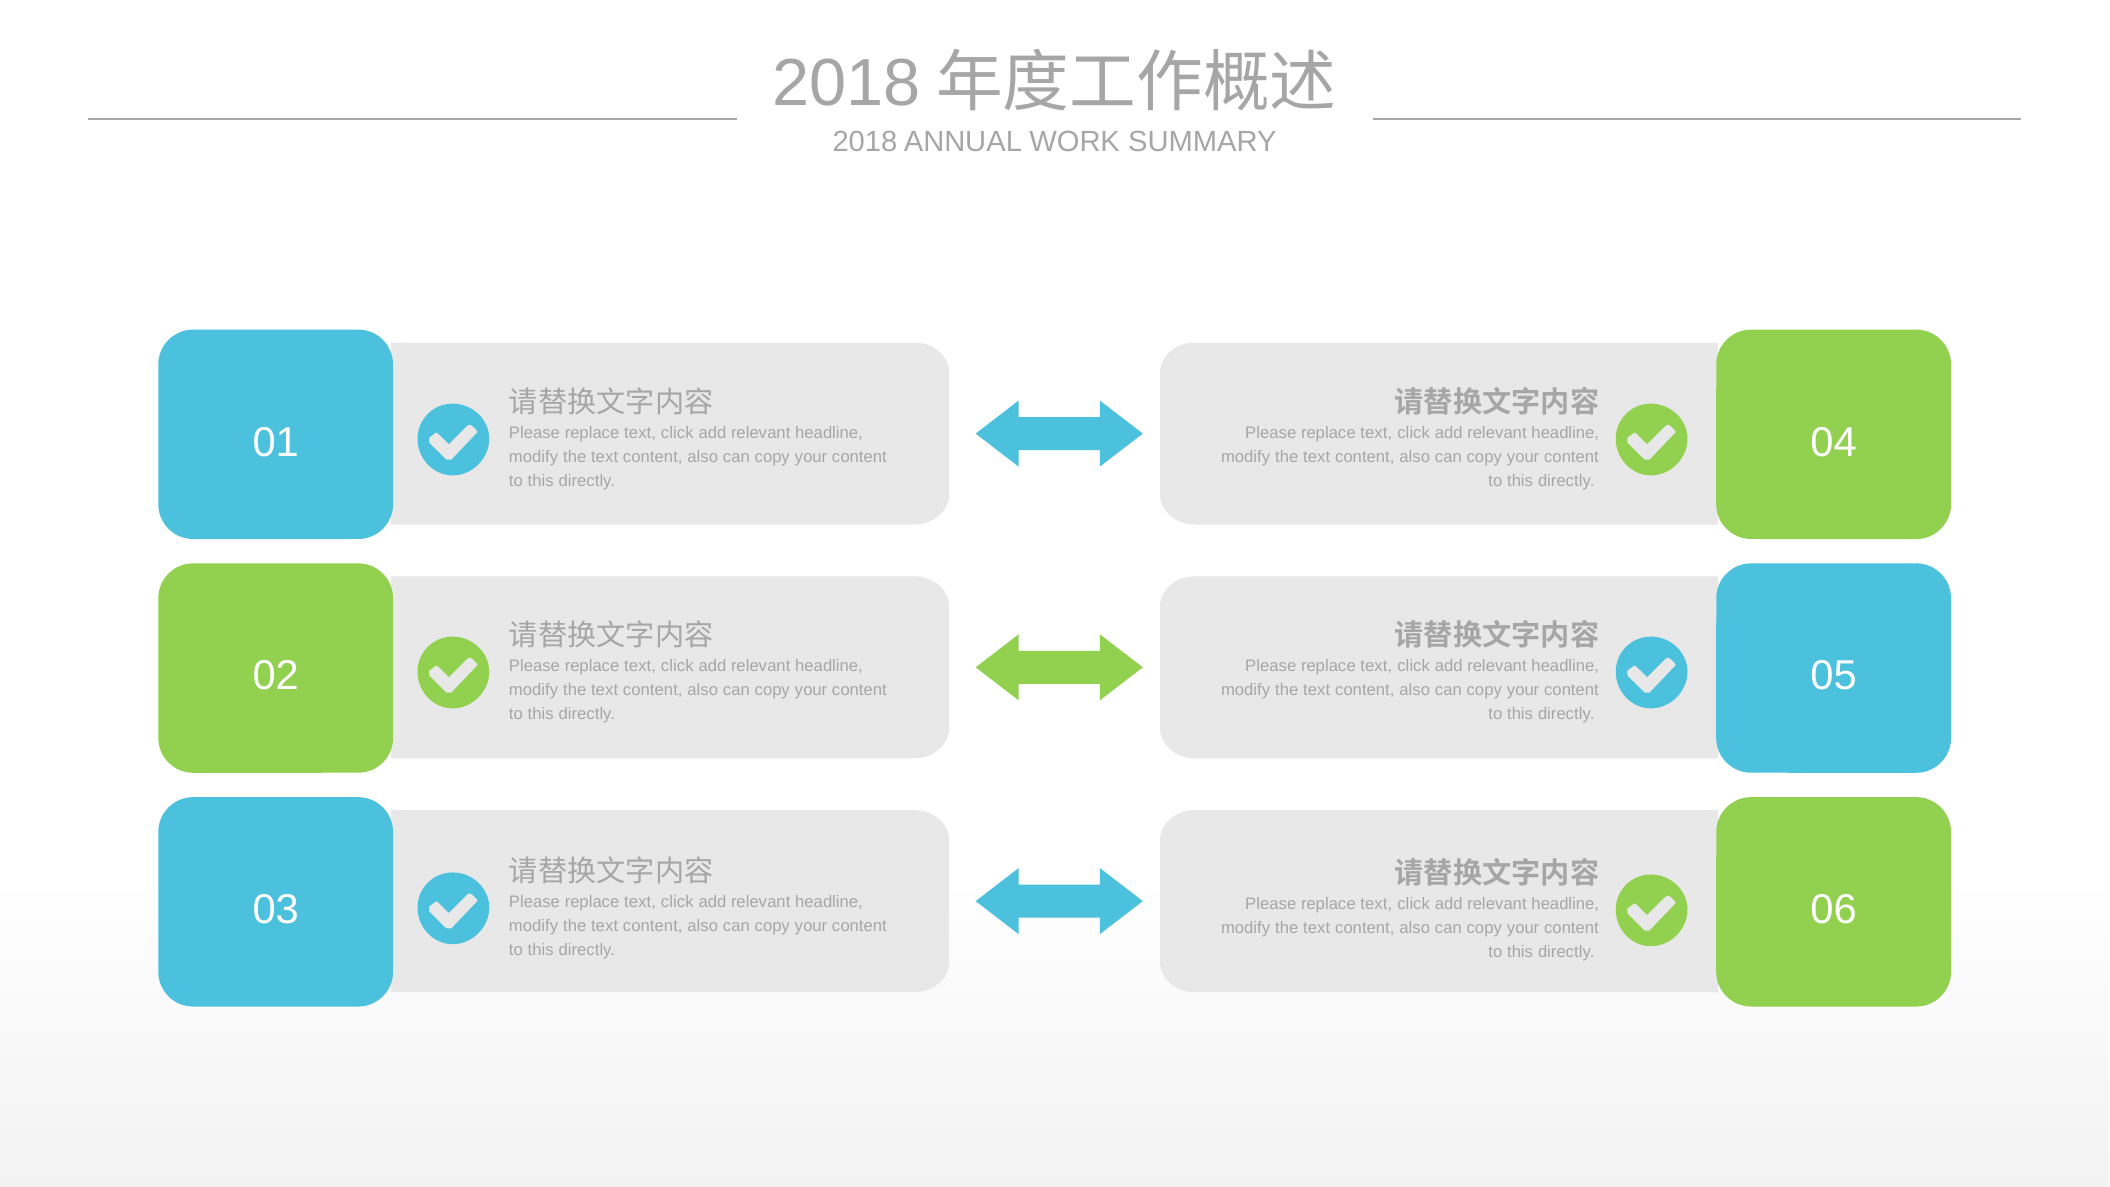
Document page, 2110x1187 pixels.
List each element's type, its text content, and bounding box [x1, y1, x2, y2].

text_box 请替换文字内容 Please replace text, click add relevant headline, modify the text content, also can copy your content to this directly. [1211, 376, 1600, 490]
text_box 请替换文字内容 Please replace text, click add relevant headline, modify the text content, also can copy your content to this directly. [1211, 609, 1600, 723]
text_box [1615, 403, 1688, 476]
text_box [390, 341, 951, 526]
text_box 请替换文字内容 Please replace text, click add relevant headline, modify the text content, also can copy your content to this directly. [508, 844, 897, 959]
text_box 03 [157, 796, 395, 1008]
text_box 请替换文字内容 Please replace text, click add relevant headline, modify the text content, also can copy your content to this directly. [508, 376, 897, 490]
text_box [974, 632, 1145, 703]
text_box 2018 ANNUAL WORK SUMMARY [824, 122, 1285, 158]
text_box [390, 575, 951, 760]
text_box [1158, 575, 1720, 760]
text_box 05 [1715, 562, 1953, 774]
text_box [1615, 636, 1688, 709]
text_box 请替换文字内容 Please replace text, click add relevant headline, modify the text content, also can copy your content to this directly. [508, 609, 897, 723]
text_box 02 [157, 562, 395, 774]
text_box 04 [1715, 328, 1953, 541]
text_box [1615, 874, 1688, 947]
text_box 01 [157, 328, 395, 541]
text_box 06 [1715, 796, 1953, 1008]
text_box [974, 865, 1145, 937]
text_box [974, 398, 1145, 469]
text_box 请替换文字内容 Please replace text, click add relevant headline, modify the text content, also can copy your content to this directly. [1211, 847, 1600, 961]
text_box [417, 872, 490, 945]
text_box [417, 403, 490, 476]
text_box 2018年度工作概述 [730, 38, 1379, 119]
text_box [390, 809, 951, 994]
text_box [1158, 341, 1720, 526]
text_box [1158, 809, 1720, 994]
text_box [417, 636, 490, 709]
